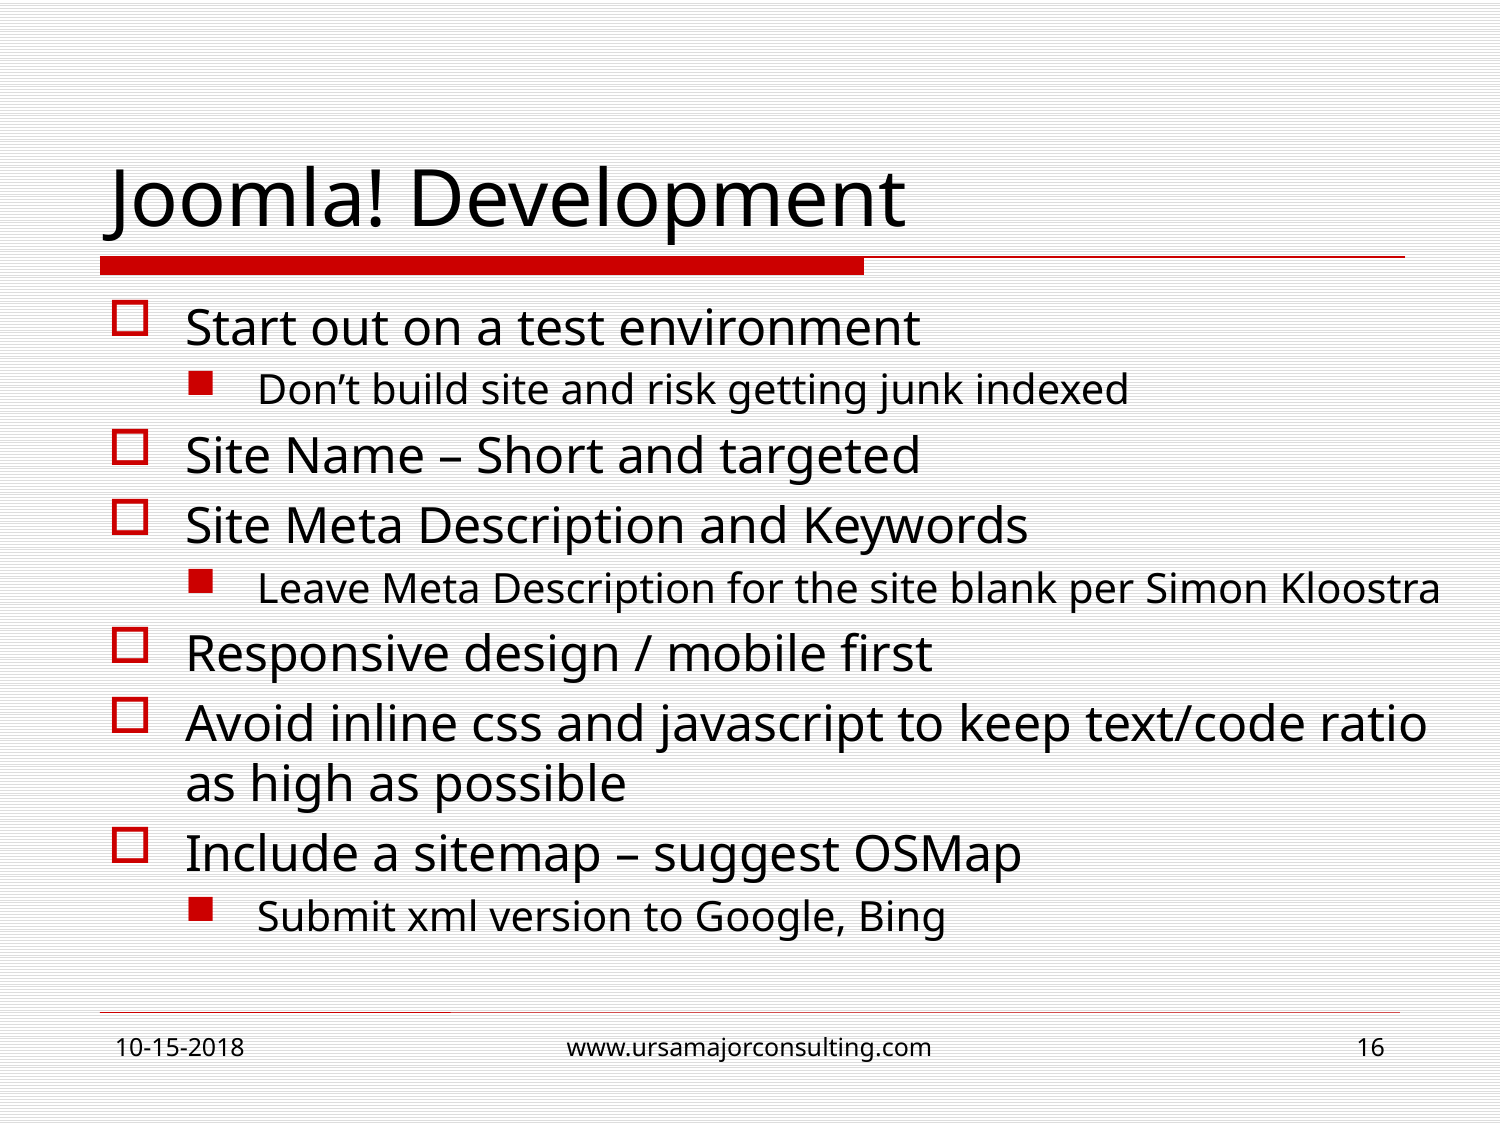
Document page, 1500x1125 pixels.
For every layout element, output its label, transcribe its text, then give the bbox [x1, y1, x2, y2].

title Joomla! Development [94, 50, 1407, 250]
footer www.ursamajorconsulting.com [512, 1024, 988, 1103]
list Start out on a test environment Don’t build site and risk getting junk indexed Site Name – Short and targeted Site Meta Description and Keywords Leave Meta Description for the site blank per Simon Kloostra Responsive design / mobile first Avoid inline css and javascript to keep text/code ratio as high as possible Include a sitemap – suggest OSMap Submit xml version to Google, Bing [92, 287, 1475, 988]
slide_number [99, 1024, 425, 1103]
slide_number 16 [1074, 1024, 1400, 1103]
